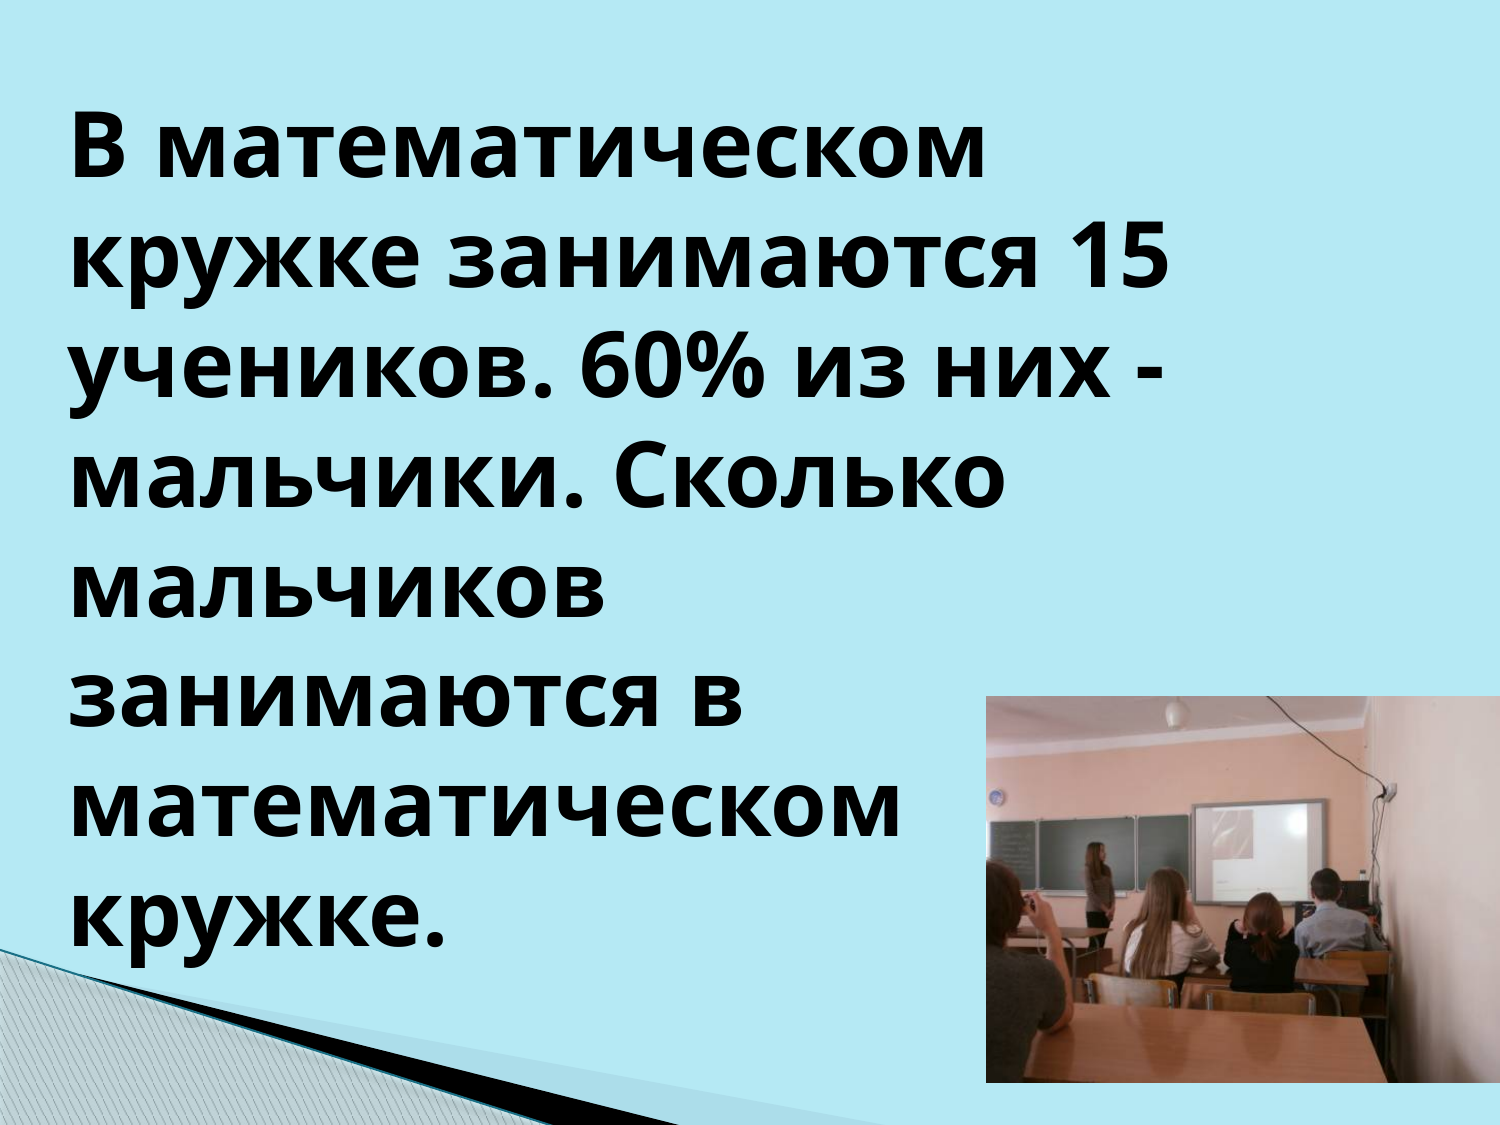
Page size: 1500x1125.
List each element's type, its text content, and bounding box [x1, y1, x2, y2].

picture [985, 696, 1500, 1083]
text_box В математическом кружке занимаются 15 учеников. 60% из них - мальчики. Сколько мальчиков занимаются в математическом кружке. [53, 78, 1199, 1018]
